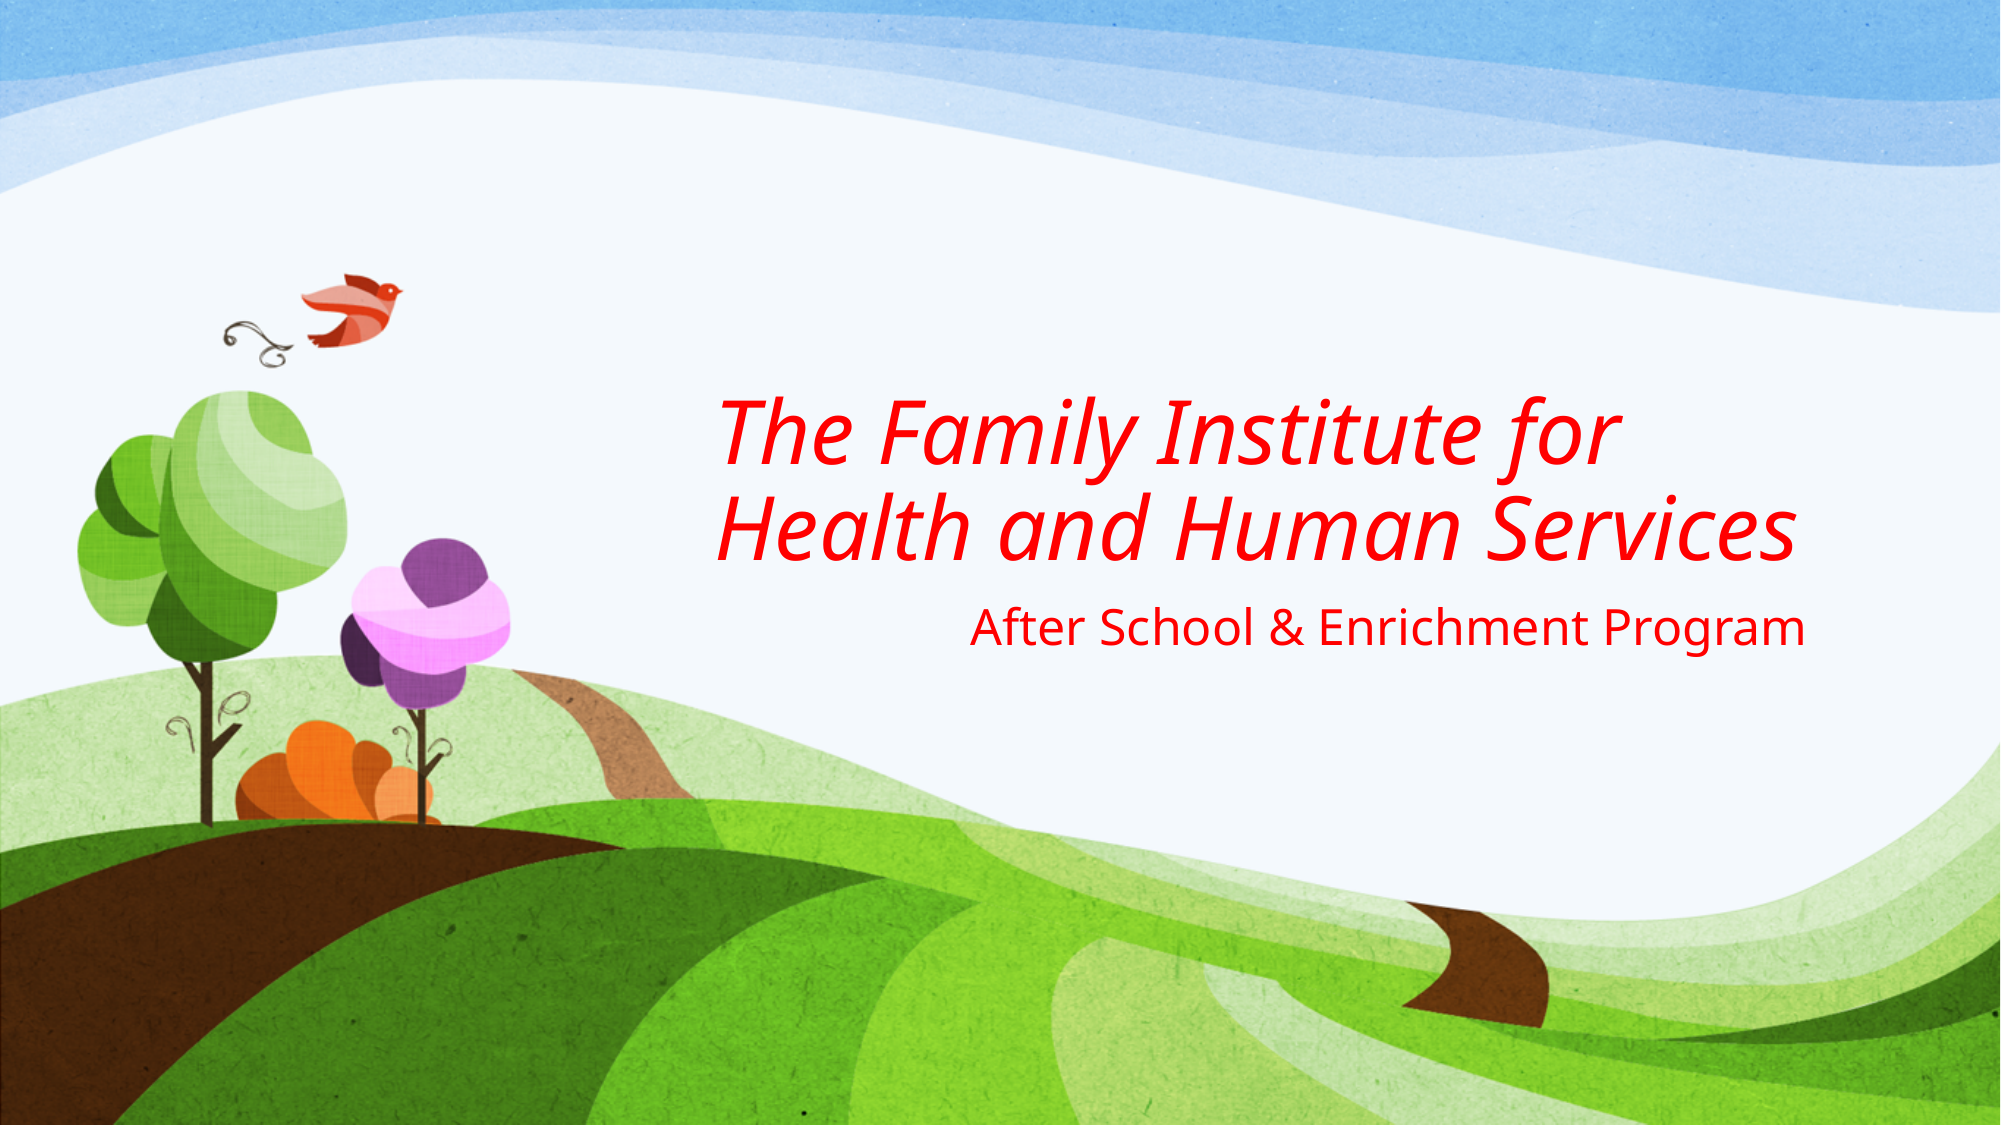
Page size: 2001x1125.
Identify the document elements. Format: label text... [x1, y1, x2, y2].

title The Family Institute for Health and Human Services [699, 287, 1825, 588]
subtitle After School & Enrichment Program [955, 587, 1941, 688]
picture [0, 0, 2001, 1125]
